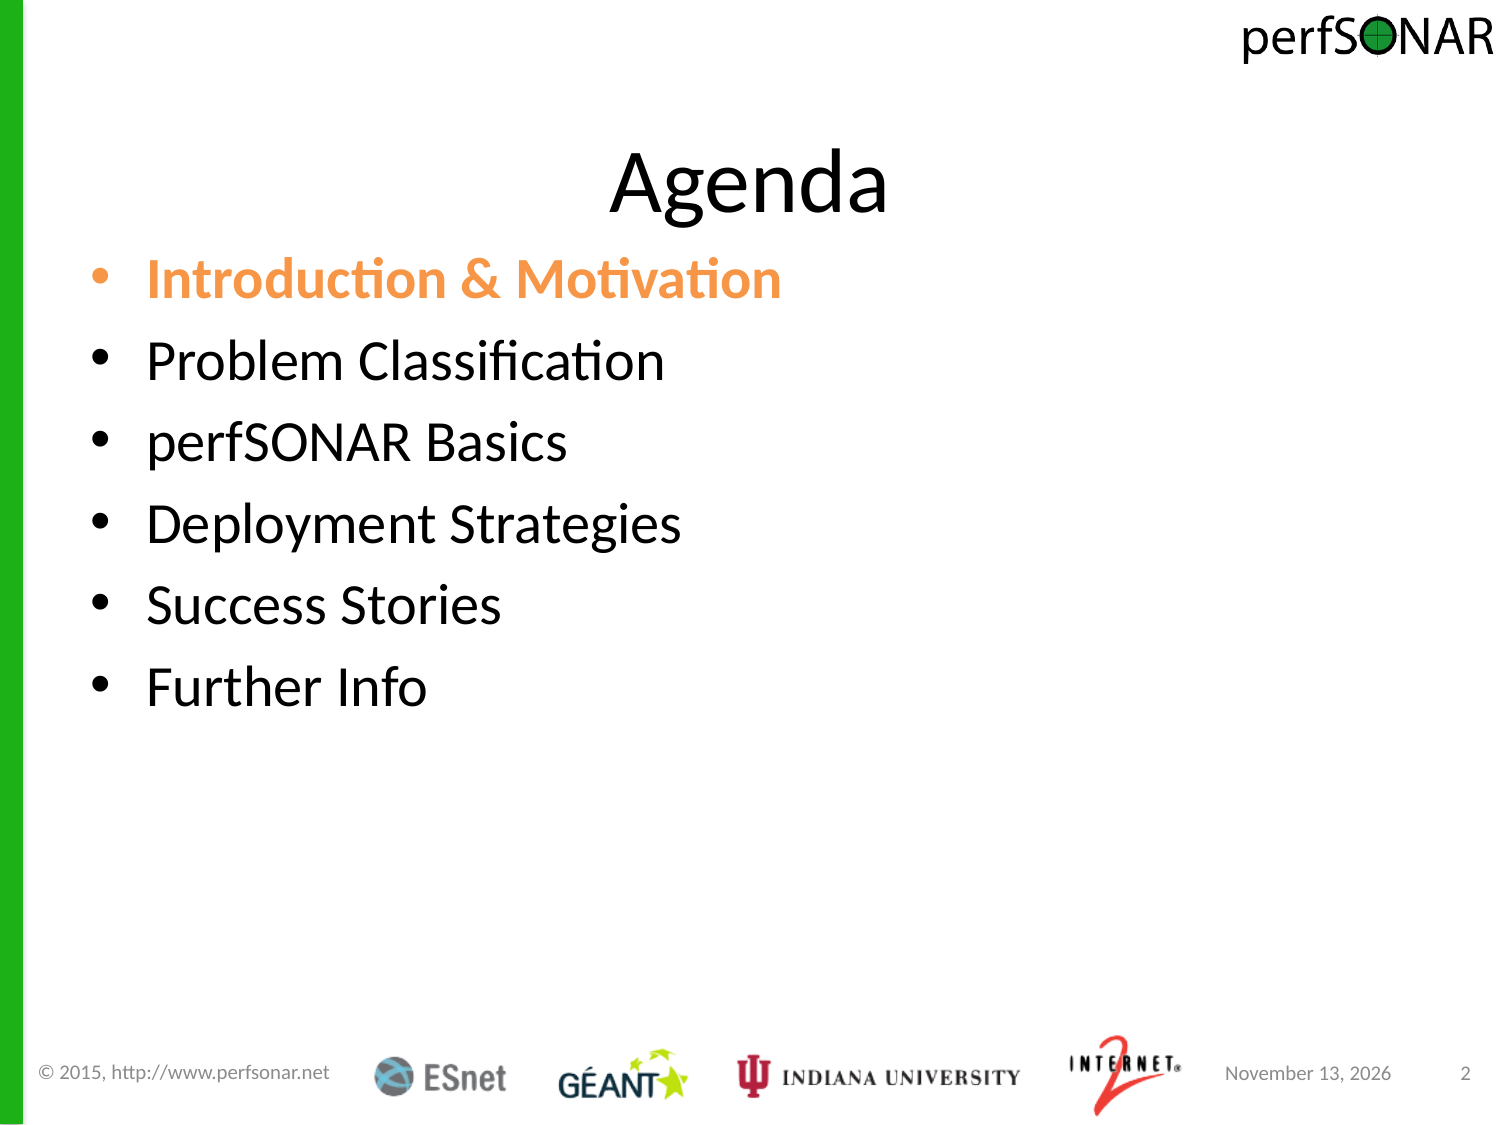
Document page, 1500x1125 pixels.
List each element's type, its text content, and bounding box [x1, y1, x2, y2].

footer © 2015, http://www.perfsonar.net [22, 1041, 364, 1102]
title Agenda [75, 81, 1425, 232]
list Introduction & Motivation Problem Classification perfSONAR Basics Deployment Strategies Success Stories Further Info [75, 232, 1425, 946]
slide_number 2 [1425, 1042, 1486, 1103]
picture [1239, 9, 1500, 67]
picture [363, 1021, 1191, 1124]
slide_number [1190, 1042, 1407, 1103]
